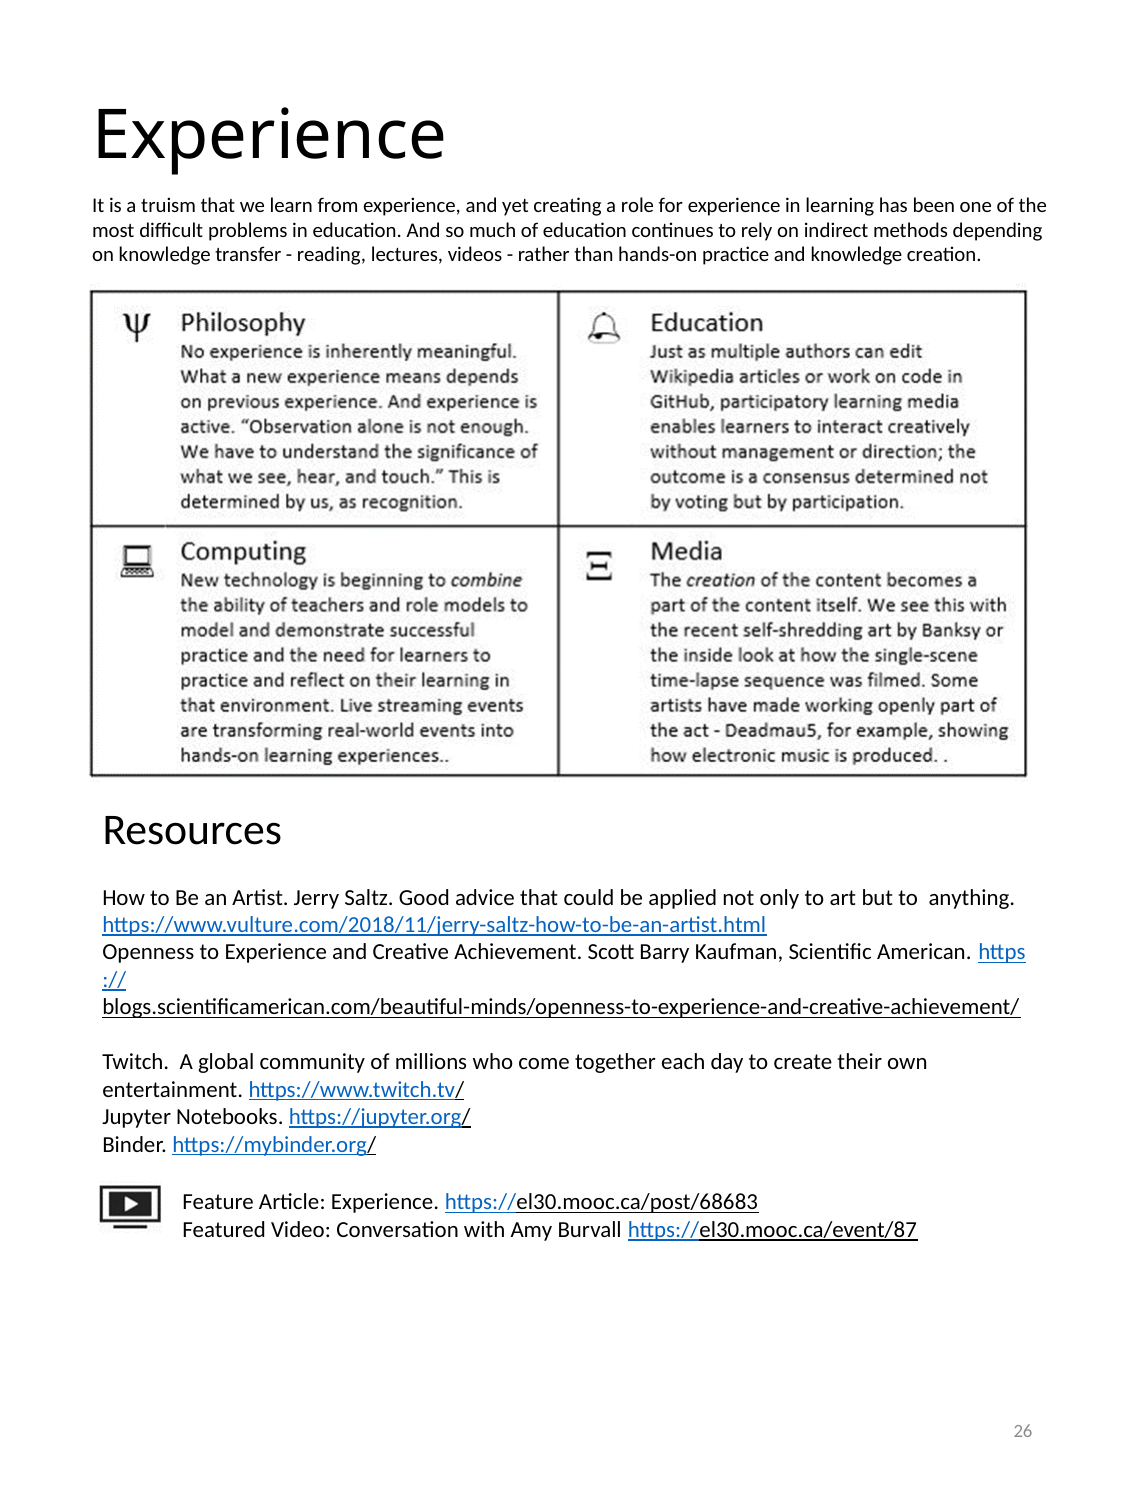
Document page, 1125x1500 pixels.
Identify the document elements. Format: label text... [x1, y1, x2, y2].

picture [98, 1179, 168, 1233]
title Experience [77, 79, 1048, 183]
picture [77, 281, 1048, 793]
text_box How to Be an Artist. Jerry Saltz. Good advice that could be applied not only to art but to anything. https://www.vulture.com/2018/11/jerry-saltz-how-to-be-an-artist.html Openness to Experience and Creative Achievement. Scott Barry Kaufman, Scientific American. https://blogs.scientificamerican.com/beautiful-minds/openness-to-experience-and-creative-achievement/ Twitch. A global community of millions who come together each day to create their own entertainment. https://www.twitch.tv/ Jupyter Notebooks. https://jupyter.org/ Binder. https://mybinder.org/ [87, 874, 1048, 1164]
text_box It is a truism that we learn from experience, and yet creating a role for experience in learning has been one of the most difficult problems in education. And so much of education continues to rely on indirect methods depending on knowledge transfer - reading, lectures, videos - rather than hands-on practice and knowledge creation. [77, 183, 1070, 274]
text_box Feature Article: Experience. https://el30.mooc.ca/post/68683 Featured Video: Conversation with Amy Burvall https://el30.mooc.ca/event/87 [167, 1179, 957, 1250]
text_box Resources [87, 799, 1058, 875]
slide_number 26 [794, 1390, 1048, 1471]
